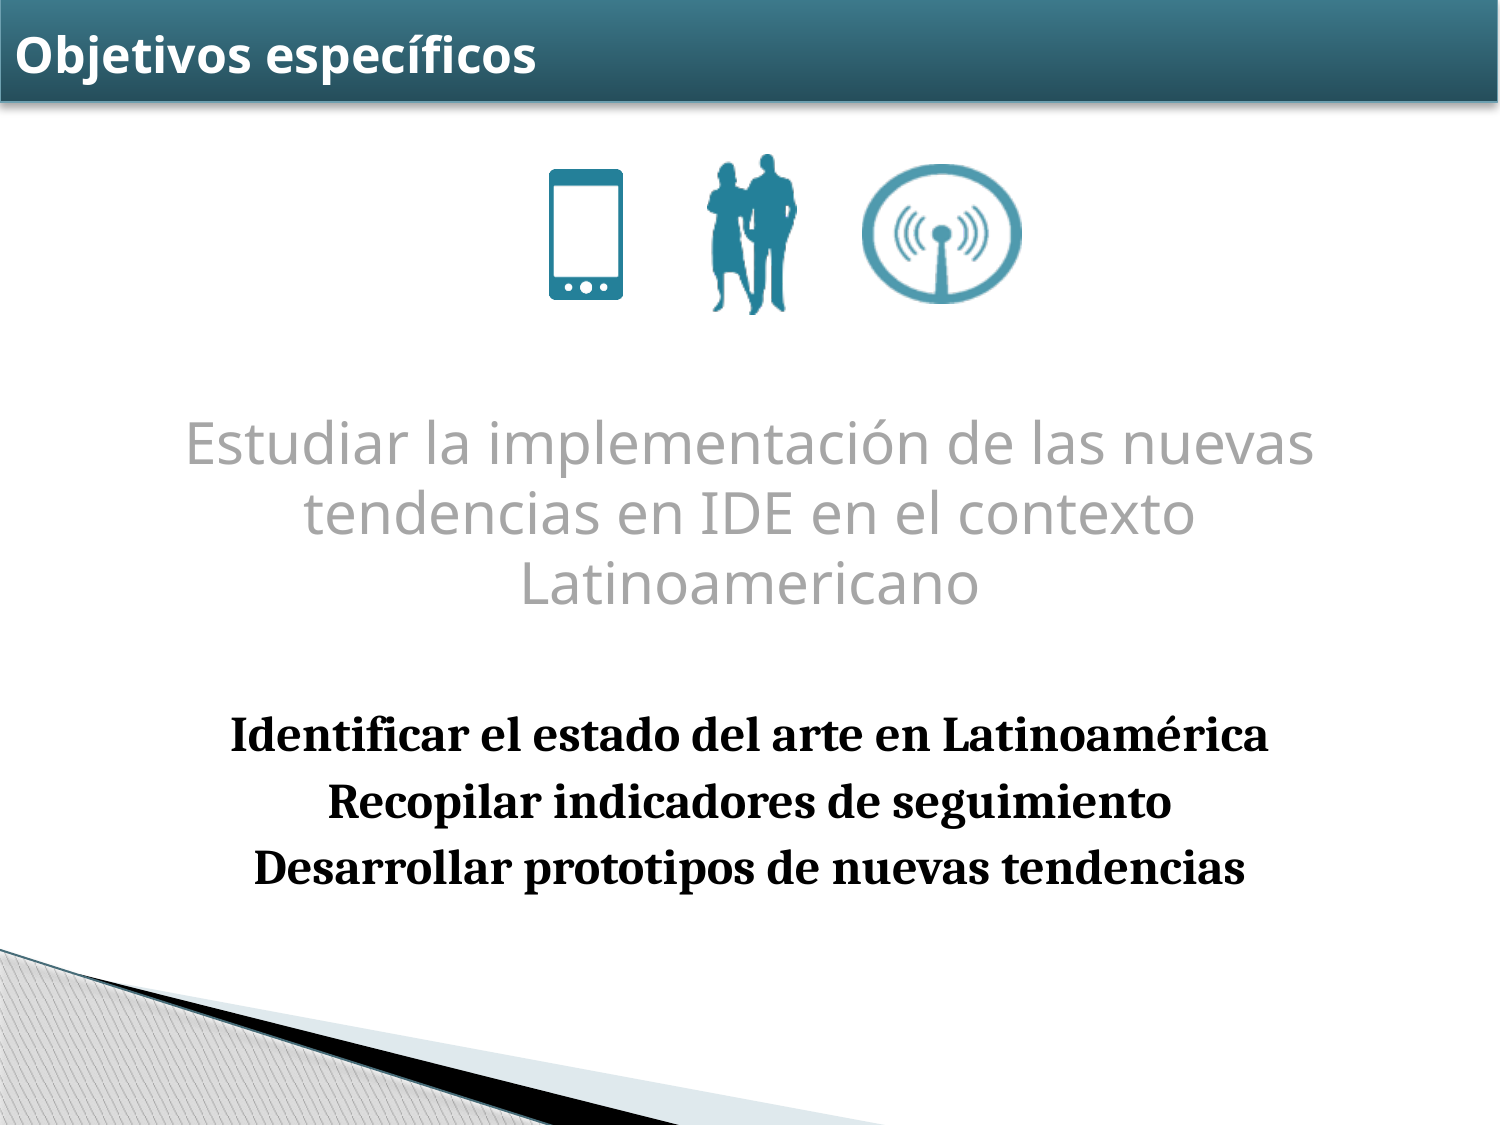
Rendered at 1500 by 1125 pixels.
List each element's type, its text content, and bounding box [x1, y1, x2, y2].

picture [706, 154, 798, 315]
list Estudiar la implementación de las nuevas tendencias en IDE en el contexto Latinoamericano Identificar el estado del arte en Latinoamérica Recopilar indicadores de seguimiento Desarrollar prototipos de nuevas tendencias [75, 243, 1425, 986]
picture [862, 164, 1022, 304]
picture [548, 169, 624, 300]
title Objetivos específicos [0, 7, 1500, 100]
